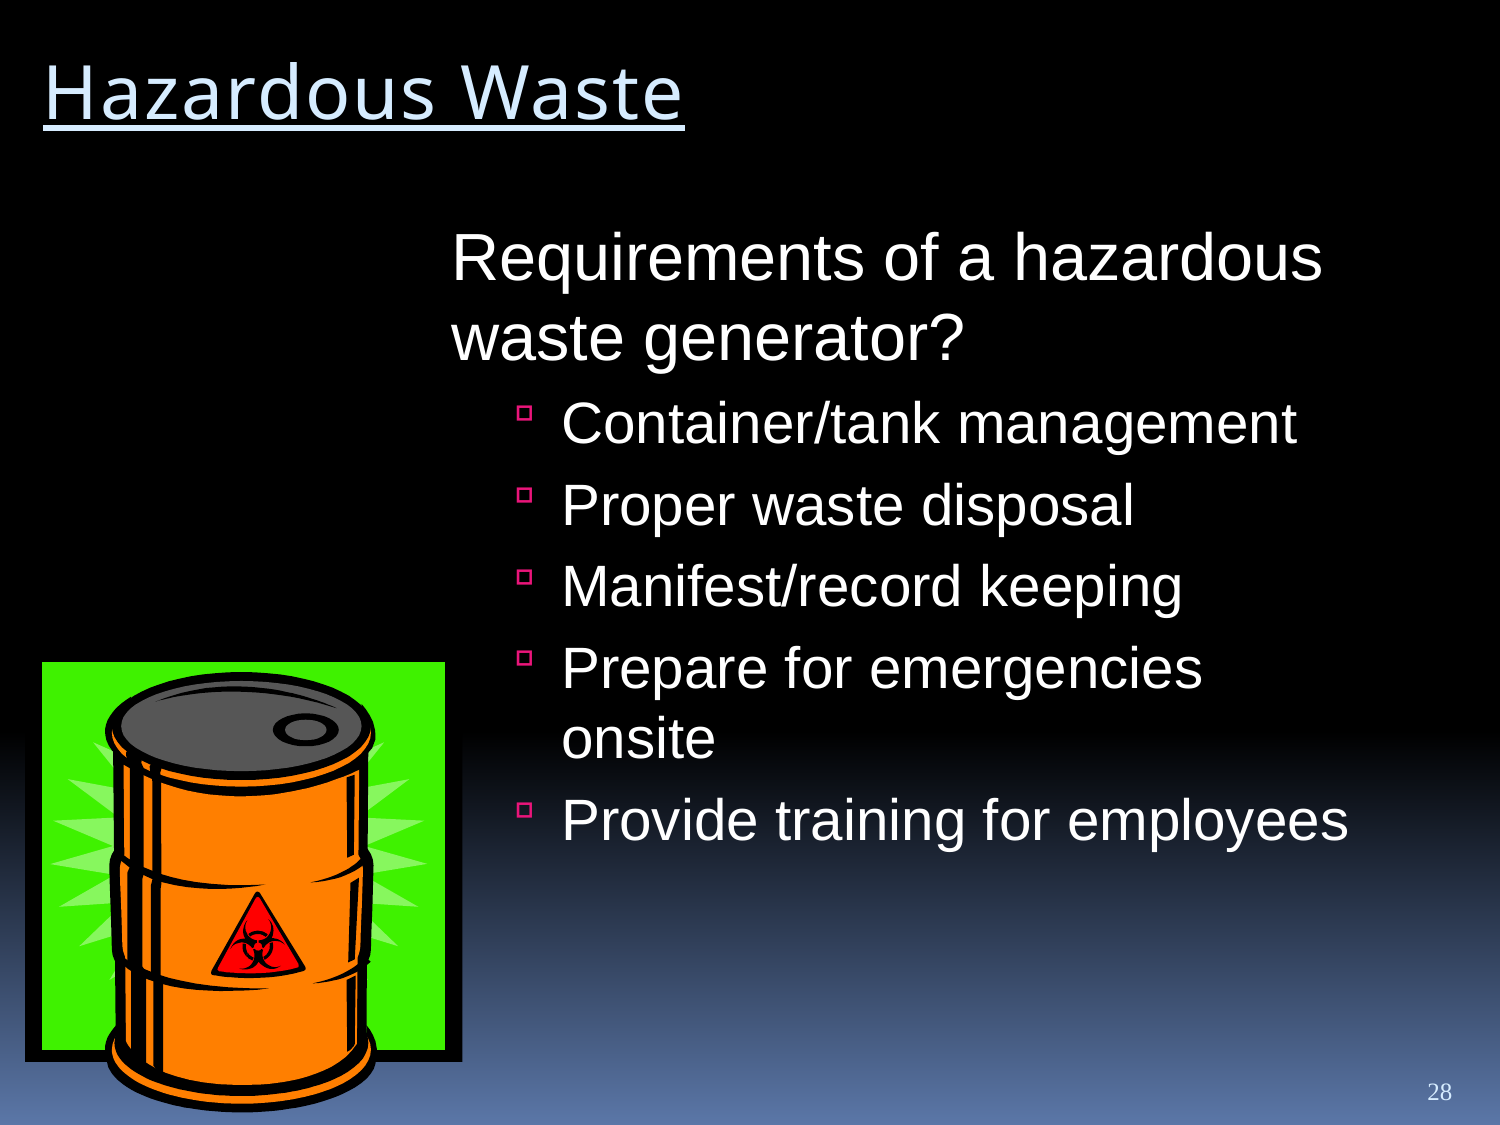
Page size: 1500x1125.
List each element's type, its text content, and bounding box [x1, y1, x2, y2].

list Requirements of a hazardous waste generator? Container/tank management Proper waste disposal Manifest/record keeping Prepare for emergencies onsite Provide training for employees [425, 206, 1388, 882]
picture [24, 649, 463, 1113]
text_box Hazardous Waste [6, 37, 1500, 163]
slide_number 28 [1412, 1052, 1488, 1113]
